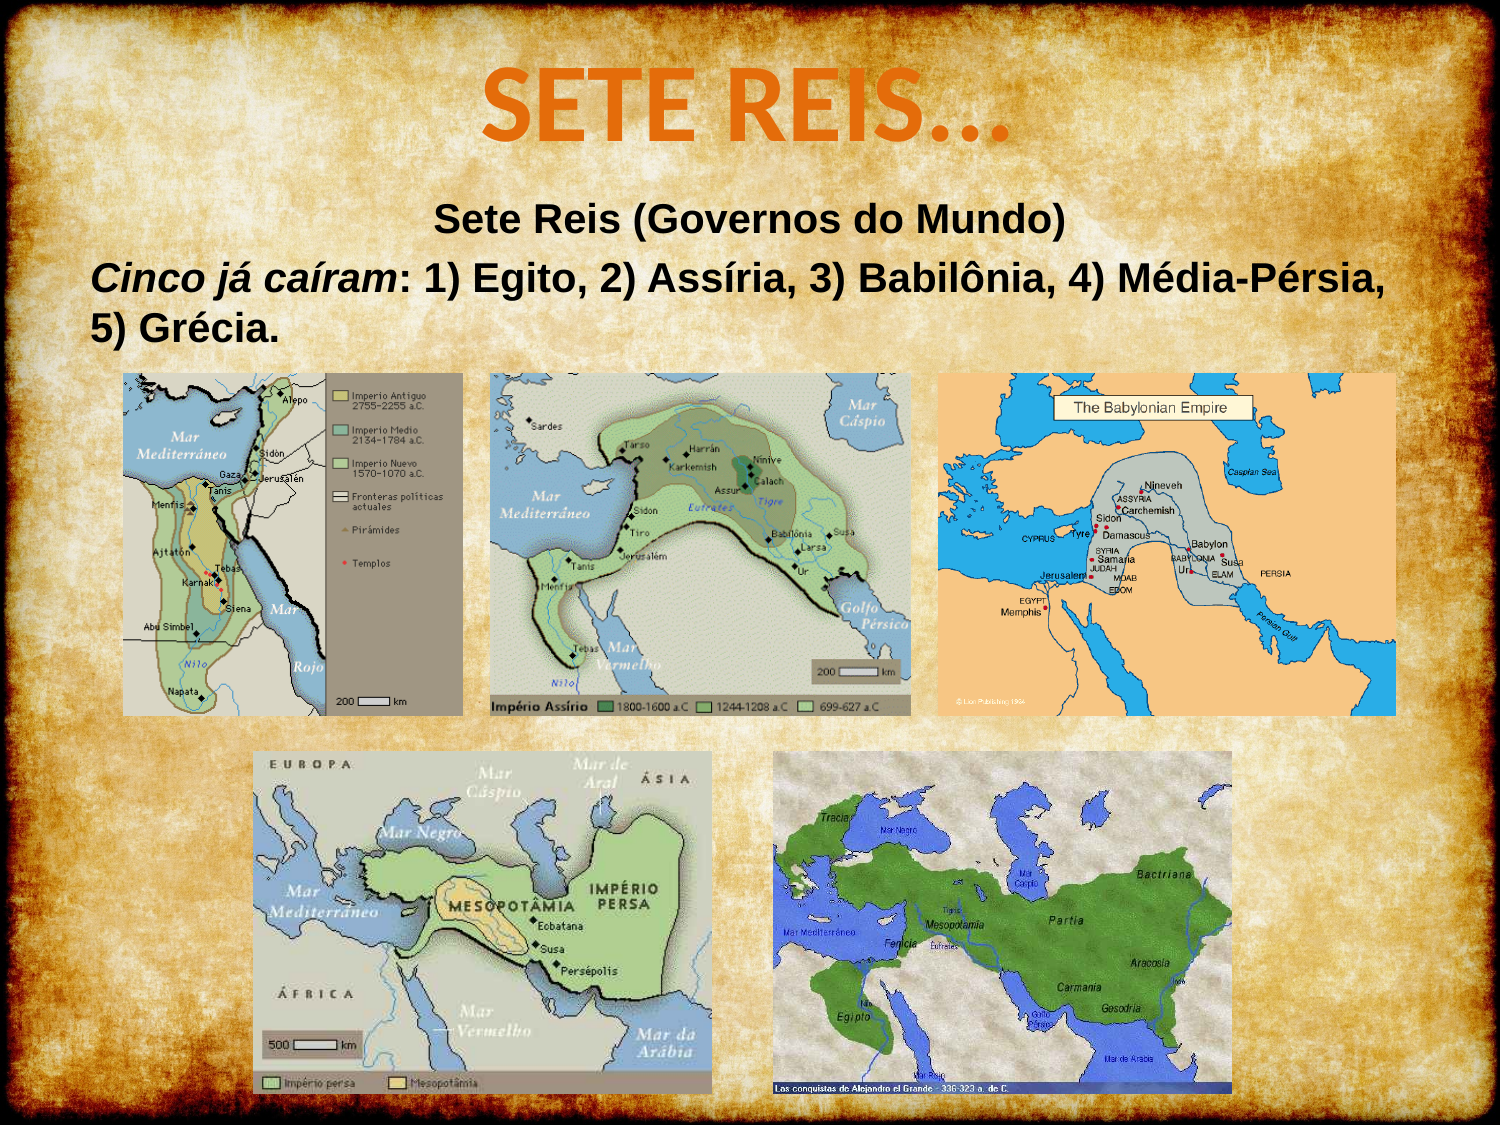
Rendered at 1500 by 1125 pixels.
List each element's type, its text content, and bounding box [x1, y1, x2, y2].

text_box SETE REIS... [464, 21, 1032, 172]
list Sete Reis (Governos do Mundo) Cinco já caíram: 1) Egito, 2) Assíria, 3) Babilônia, 4) Média-Pérsia, 5) Grécia. [75, 184, 1425, 927]
picture [0, 0, 1500, 1125]
